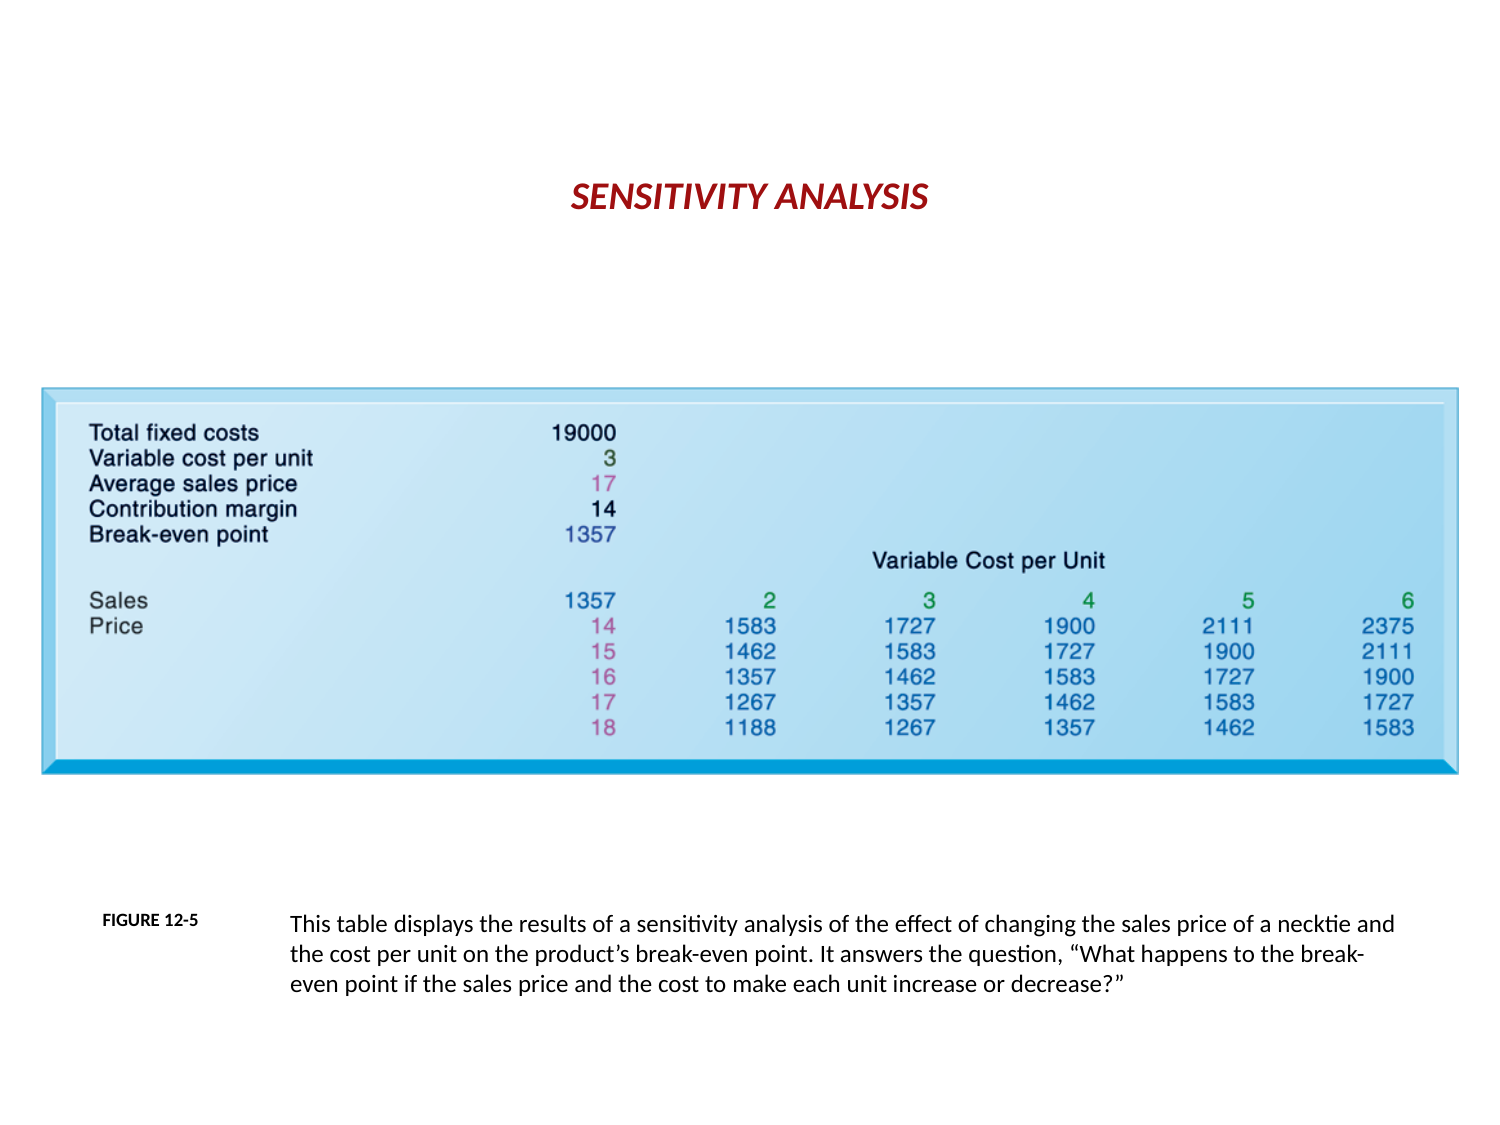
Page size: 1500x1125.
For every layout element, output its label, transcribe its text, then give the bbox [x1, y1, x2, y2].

list This table displays the results of a sensitivity analysis of the effect of changing the sales price of a necktie and the cost per unit on the product’s break-even point. It answers the question, “What happens to the break-even point if the sales price and the cost to make each unit increase or decrease?” [275, 900, 1425, 1038]
list FIGURE 12-5 [87, 900, 275, 938]
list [41, 387, 1459, 776]
list SENSITIVITY ANALYSIS [0, 162, 1500, 225]
